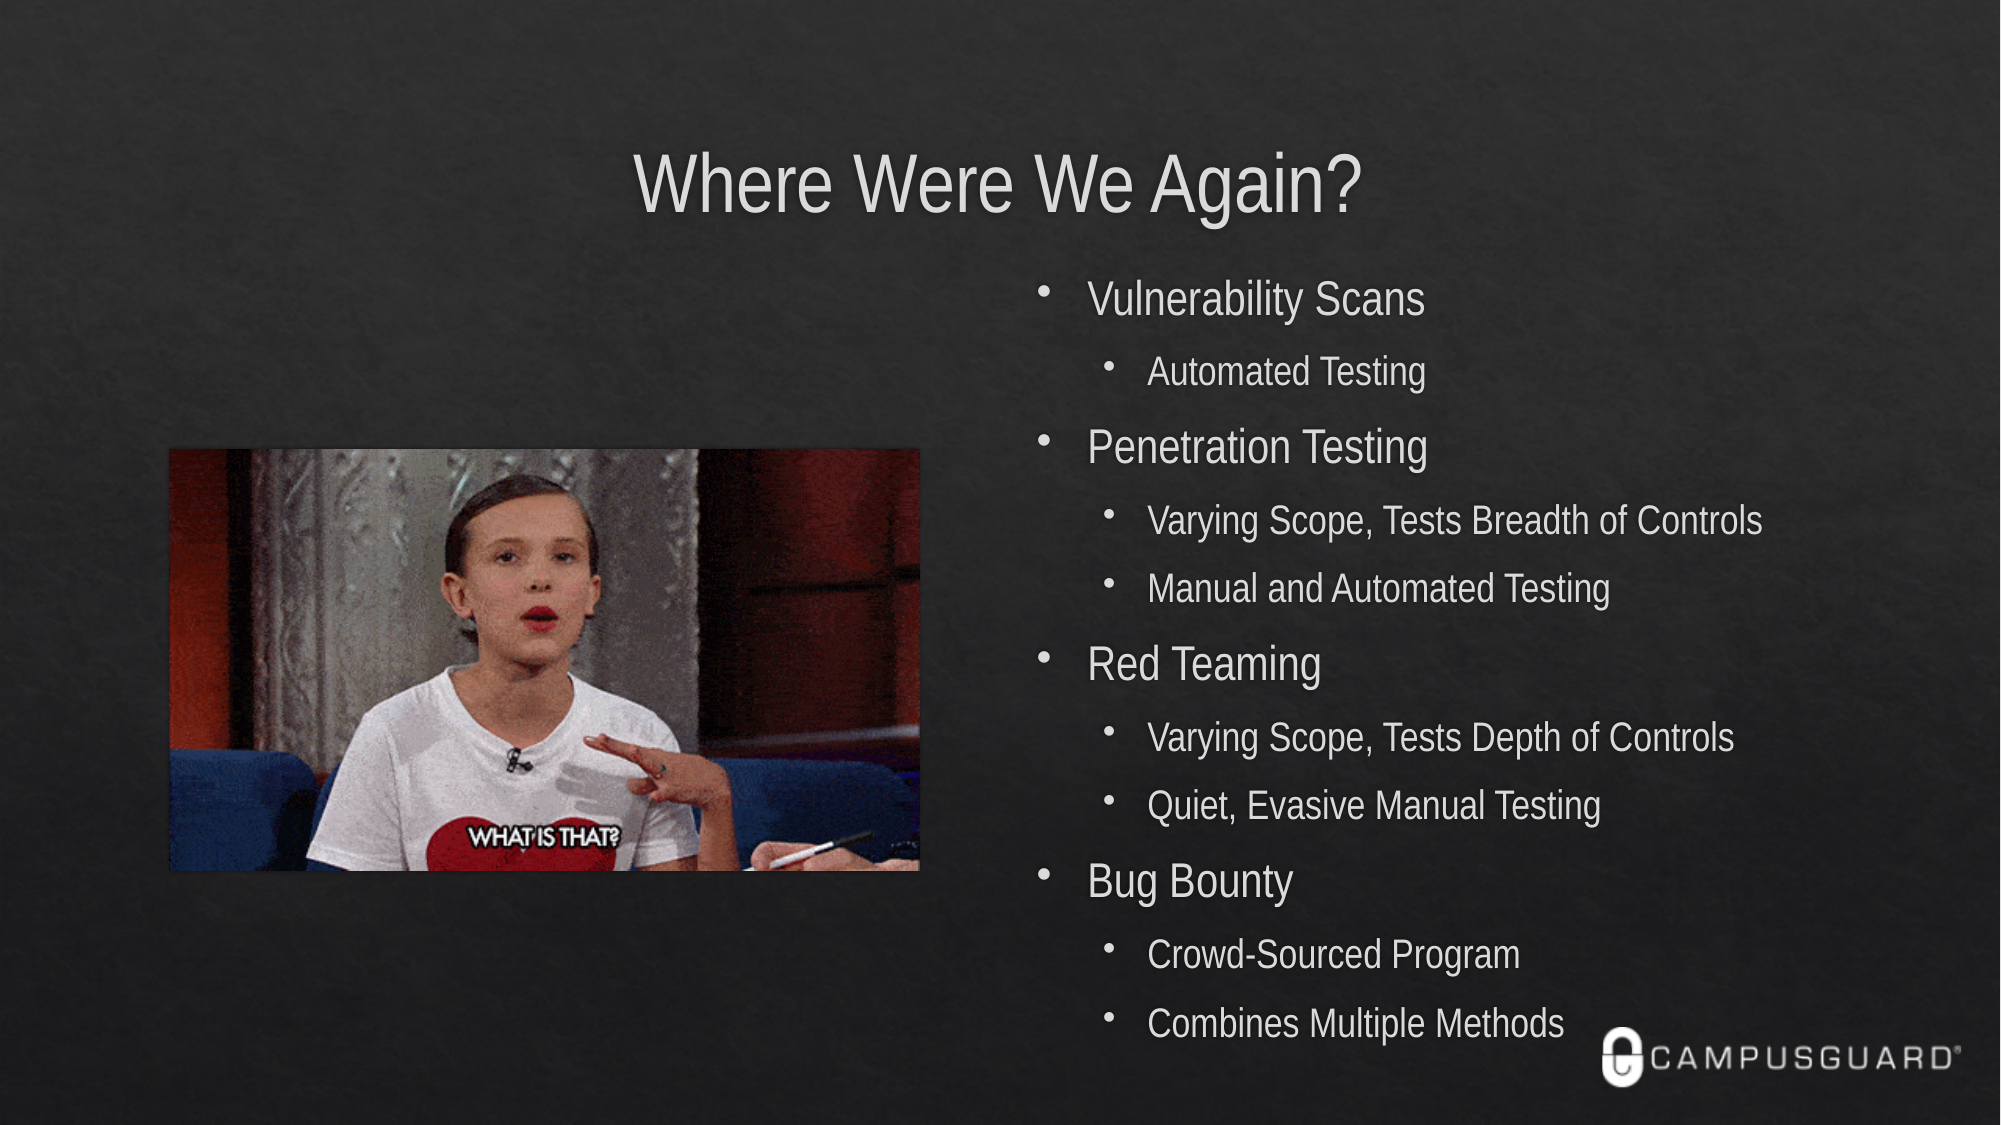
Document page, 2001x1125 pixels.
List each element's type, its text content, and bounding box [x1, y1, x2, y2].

title Where Were We Again? [149, 99, 1849, 260]
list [169, 448, 920, 872]
list Vulnerability Scans Automated Testing Penetration Testing Varying Scope, Tests Breadth of Controls Manual and Automated Testing Red Teaming Varying Scope, Tests Depth of Controls Quiet, Evasive Manual Testing Bug Bounty Crowd-Sourced Program Combines Multiple Methods [1017, 259, 1849, 1061]
footer [1602, 1027, 1962, 1089]
